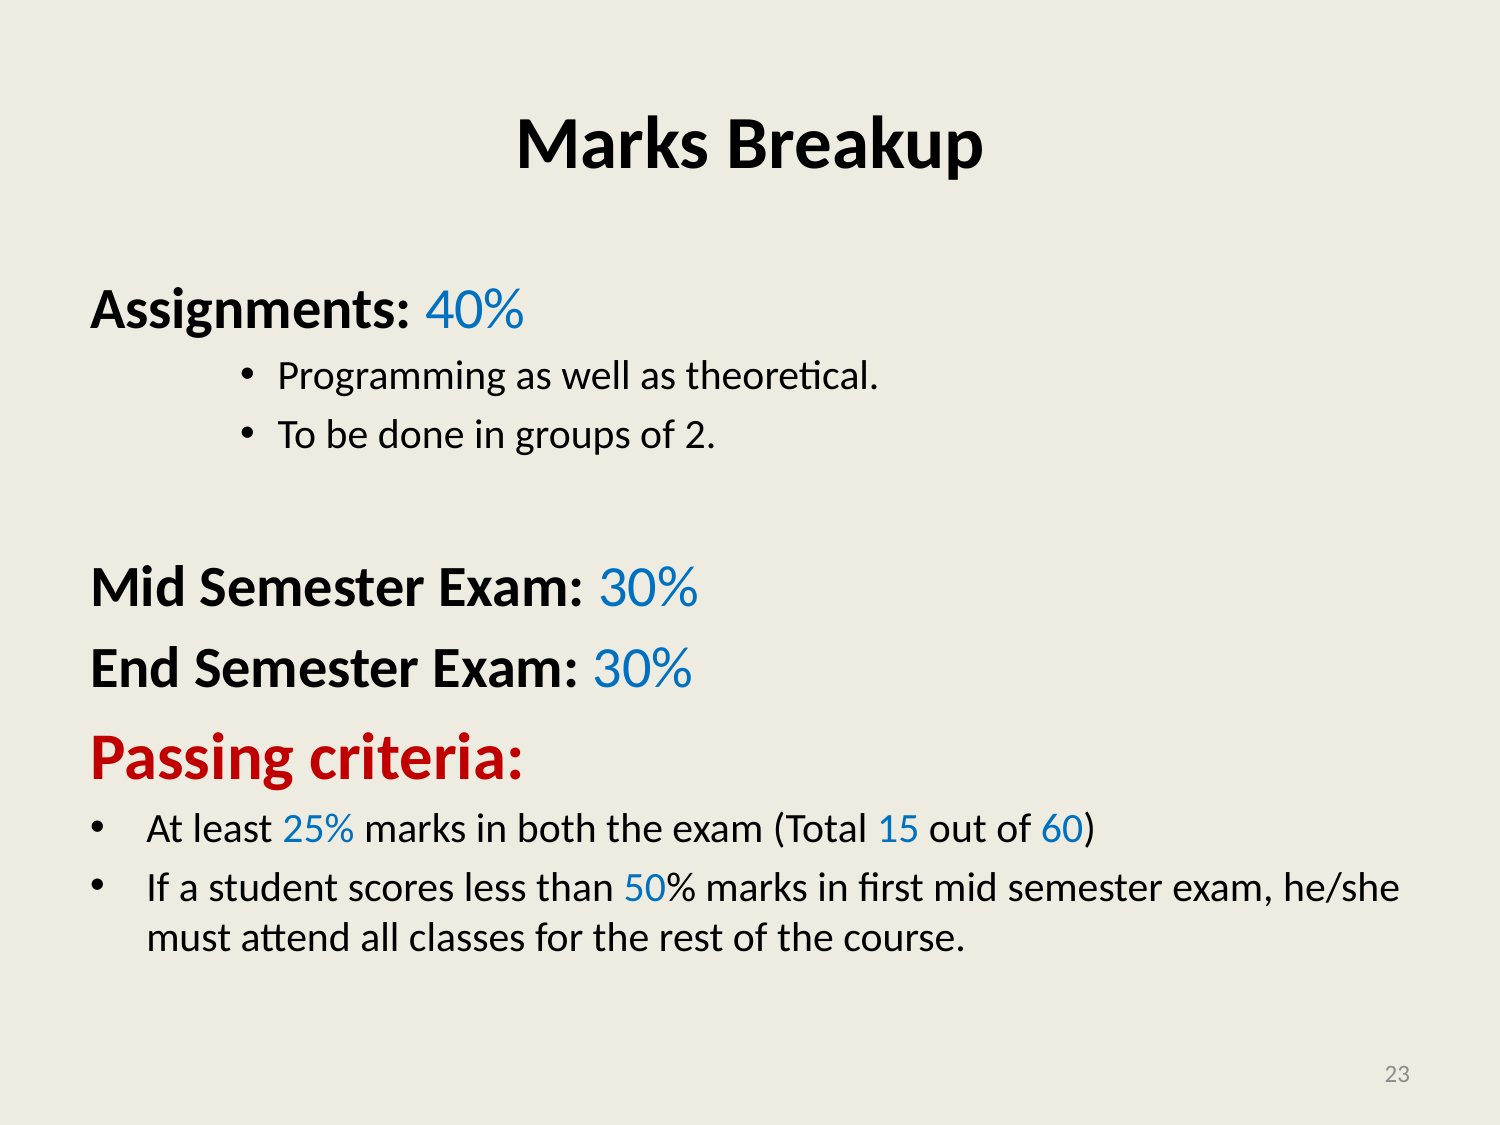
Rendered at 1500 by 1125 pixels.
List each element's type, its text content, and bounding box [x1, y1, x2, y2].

title Marks Breakup [75, 45, 1425, 233]
slide_number 23 [1074, 1042, 1425, 1103]
list Assignments: 40% Programming as well as theoretical. To be done in groups of 2. Mid Semester Exam: 30% End Semester Exam: 30% Passing criteria: At least 25% marks in both the exam (Total 15 out of 60) If a student scores less than 50% marks in first mid semester exam, he/she must attend all classes for the rest of the course. [75, 262, 1425, 1005]
